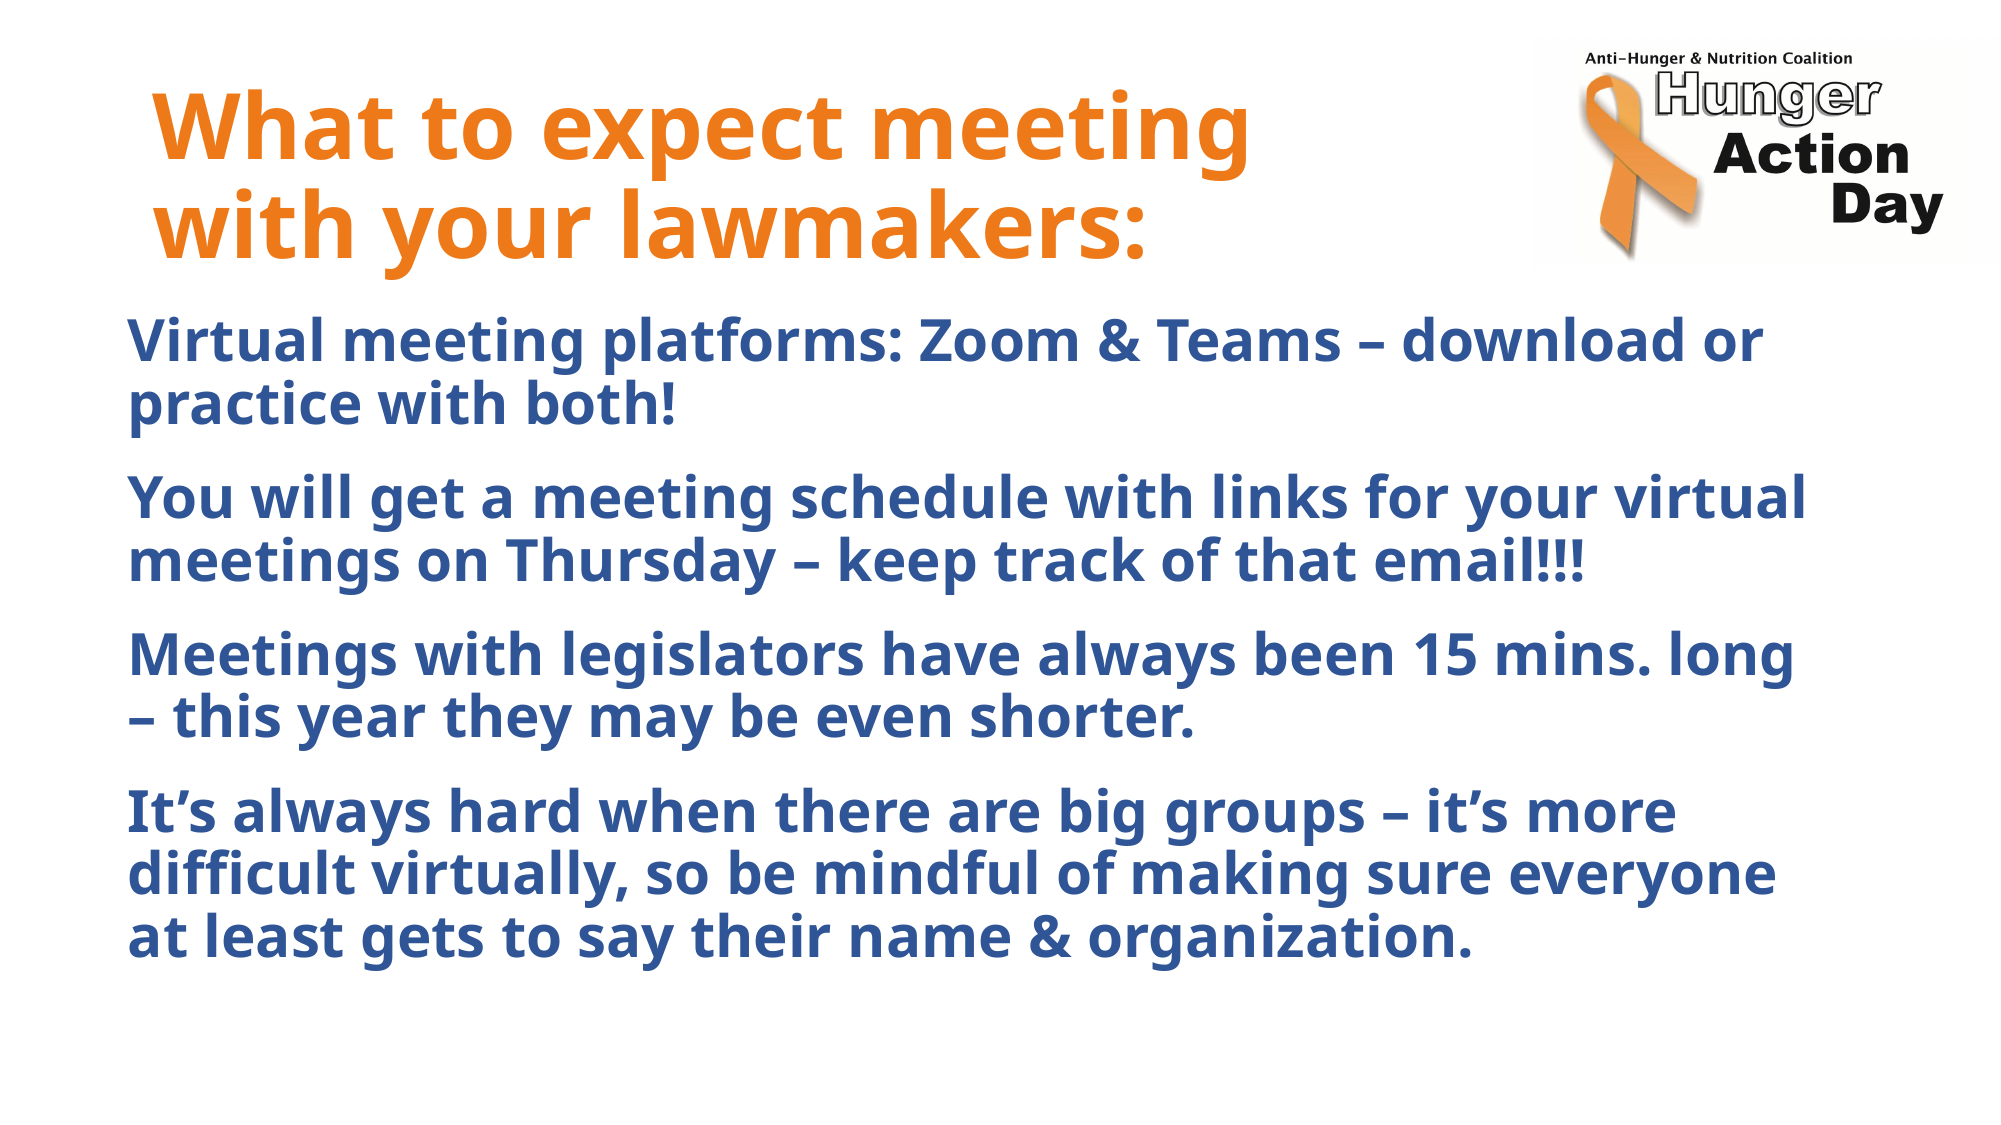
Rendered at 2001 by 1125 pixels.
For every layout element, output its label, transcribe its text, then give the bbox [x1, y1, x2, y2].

title What to expect meeting with your lawmakers: [137, 59, 1447, 300]
picture [1531, 35, 2000, 270]
list Virtual meeting platforms: Zoom & Teams – download or practice with both! You will get a meeting schedule with links for your virtual meetings on Thursday – keep track of that email!!! Meetings with legislators have always been 15 mins. long – this year they may be even shorter. It’s always hard when there are big groups – it’s more difficult virtually, so be mindful of making sure everyone at least gets to say their name & organization. [112, 303, 1838, 1018]
